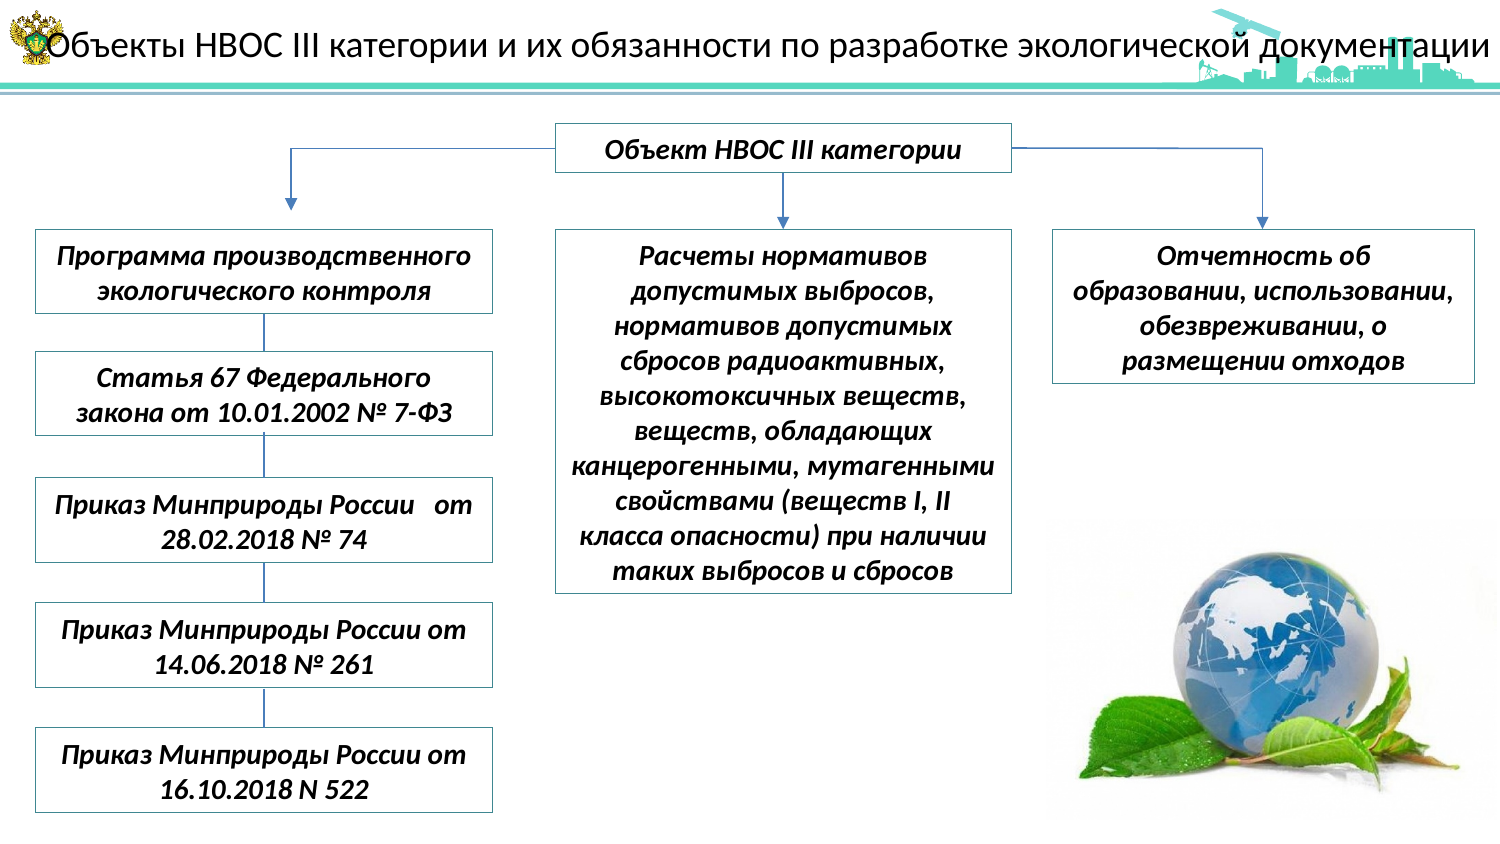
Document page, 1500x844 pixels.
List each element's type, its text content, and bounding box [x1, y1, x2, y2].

text_box Приказ Минприроды России от 28.02.2018 № 74 [35, 477, 493, 563]
text_box Программа производственного экологического контроля [35, 229, 493, 314]
text_box Приказ Минприроды России от 14.06.2018 № 261 [35, 602, 493, 688]
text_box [0, 8, 1500, 96]
text_box Приказ Минприроды России от 16.10.2018 N 522 [35, 727, 493, 813]
picture [1045, 519, 1497, 820]
text_box Отчетность об образовании, использовании, обезвреживании, о размещении отходов [1052, 229, 1475, 384]
text_box Объект НВОС III категории [555, 123, 1012, 173]
text_box Расчеты нормативов допустимых выбросов, нормативов допустимых сбросов радиоактивных, высокотоксичных веществ, веществ, обладающих канцерогенными, мутагенными свойствами (веществ I, II класса опасности) при наличии таких выбросов и сбросов [555, 229, 1012, 594]
text_box Статья 67 Федерального закона от 10.01.2002 № 7-ФЗ [35, 351, 493, 436]
